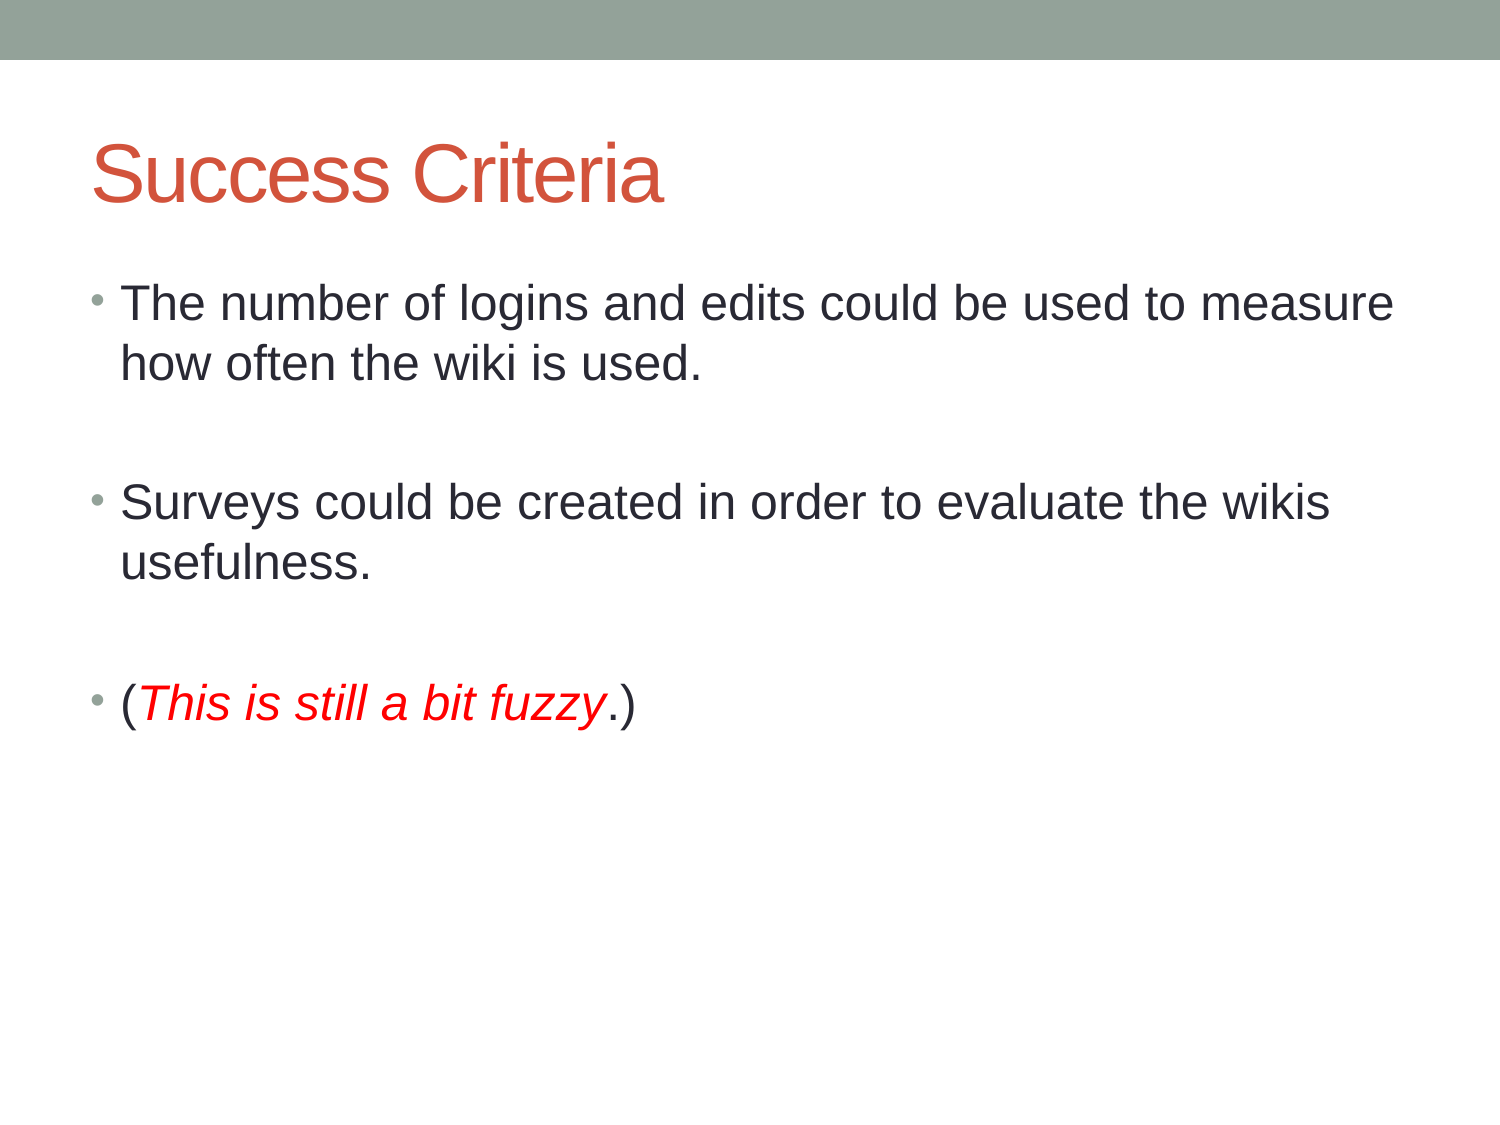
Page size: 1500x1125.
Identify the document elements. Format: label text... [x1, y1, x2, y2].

title Success Criteria [75, 87, 1425, 250]
list The number of logins and edits could be used to measure how often the wiki is used. Surveys could be created in order to evaluate the wikis usefulness. (This is still a bit fuzzy.) [75, 262, 1425, 1063]
